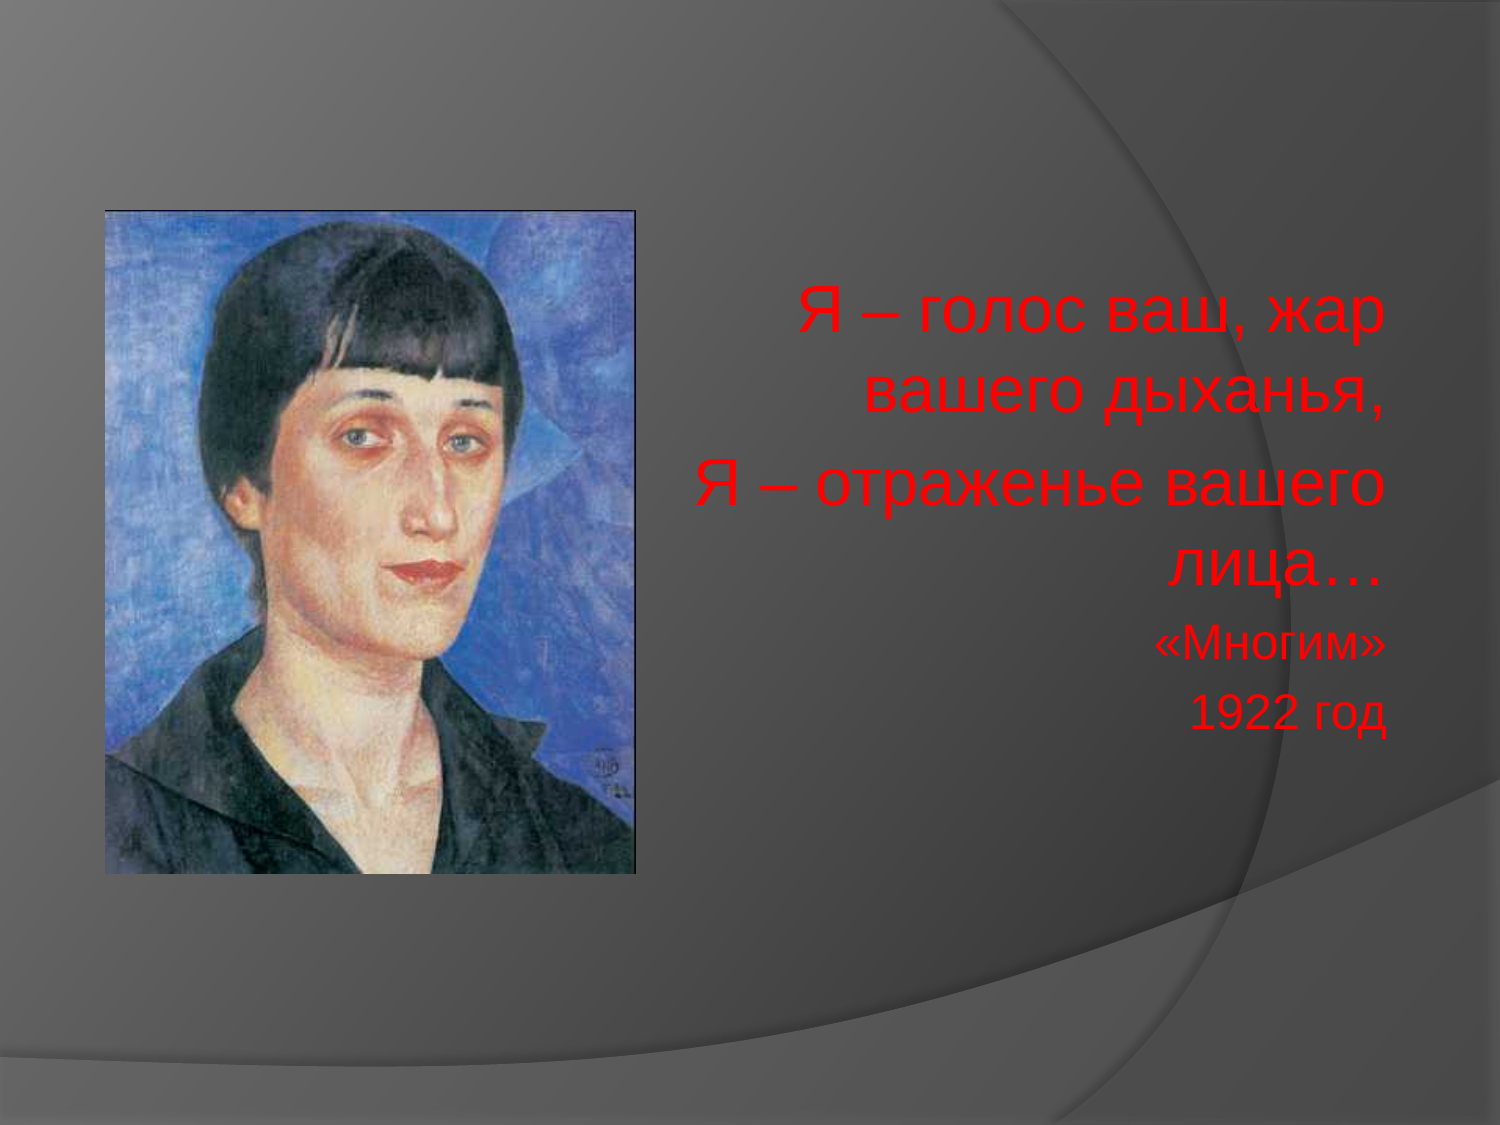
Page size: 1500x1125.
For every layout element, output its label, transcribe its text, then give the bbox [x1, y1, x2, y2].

subtitle Я – голос ваш, жар вашего дыханья, Я – отраженье вашего лица… «Многим» 1922 год [644, 339, 1395, 927]
picture [105, 210, 636, 874]
